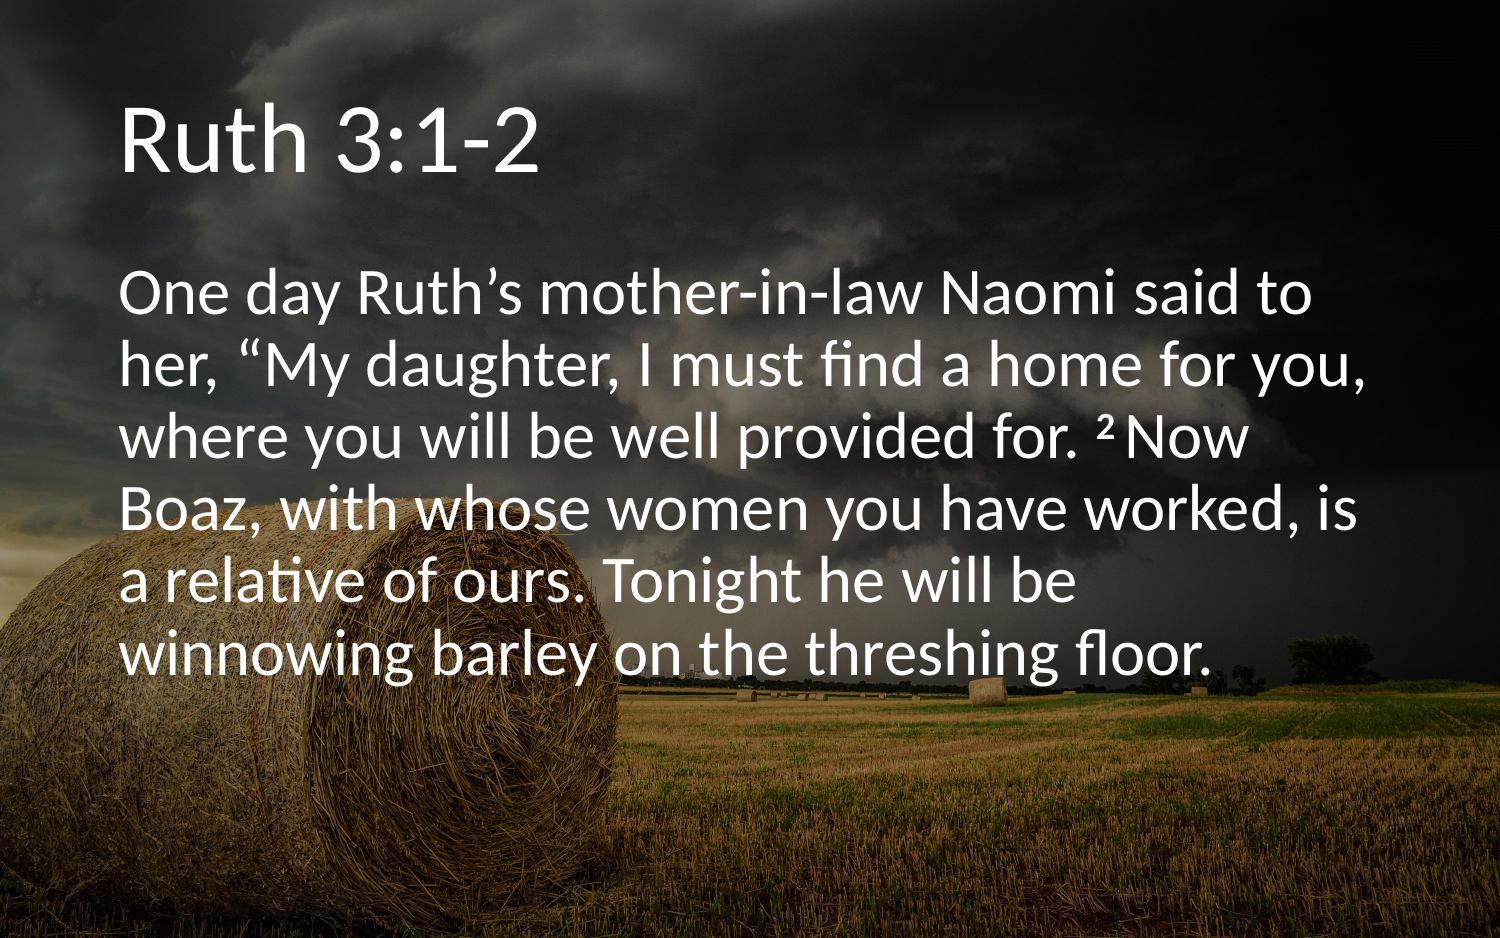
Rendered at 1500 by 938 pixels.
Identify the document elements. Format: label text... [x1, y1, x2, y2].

title Ruth 3:1-2 [103, 49, 1397, 232]
list One day Ruth’s mother-in-law Naomi said to her, “My daughter, I must find a home for you, where you will be well provided for. 2 Now Boaz, with whose women you have worked, is a relative of ours. Tonight he will be winnowing barley on the threshing floor. [103, 249, 1397, 845]
picture [0, 0, 1500, 938]
